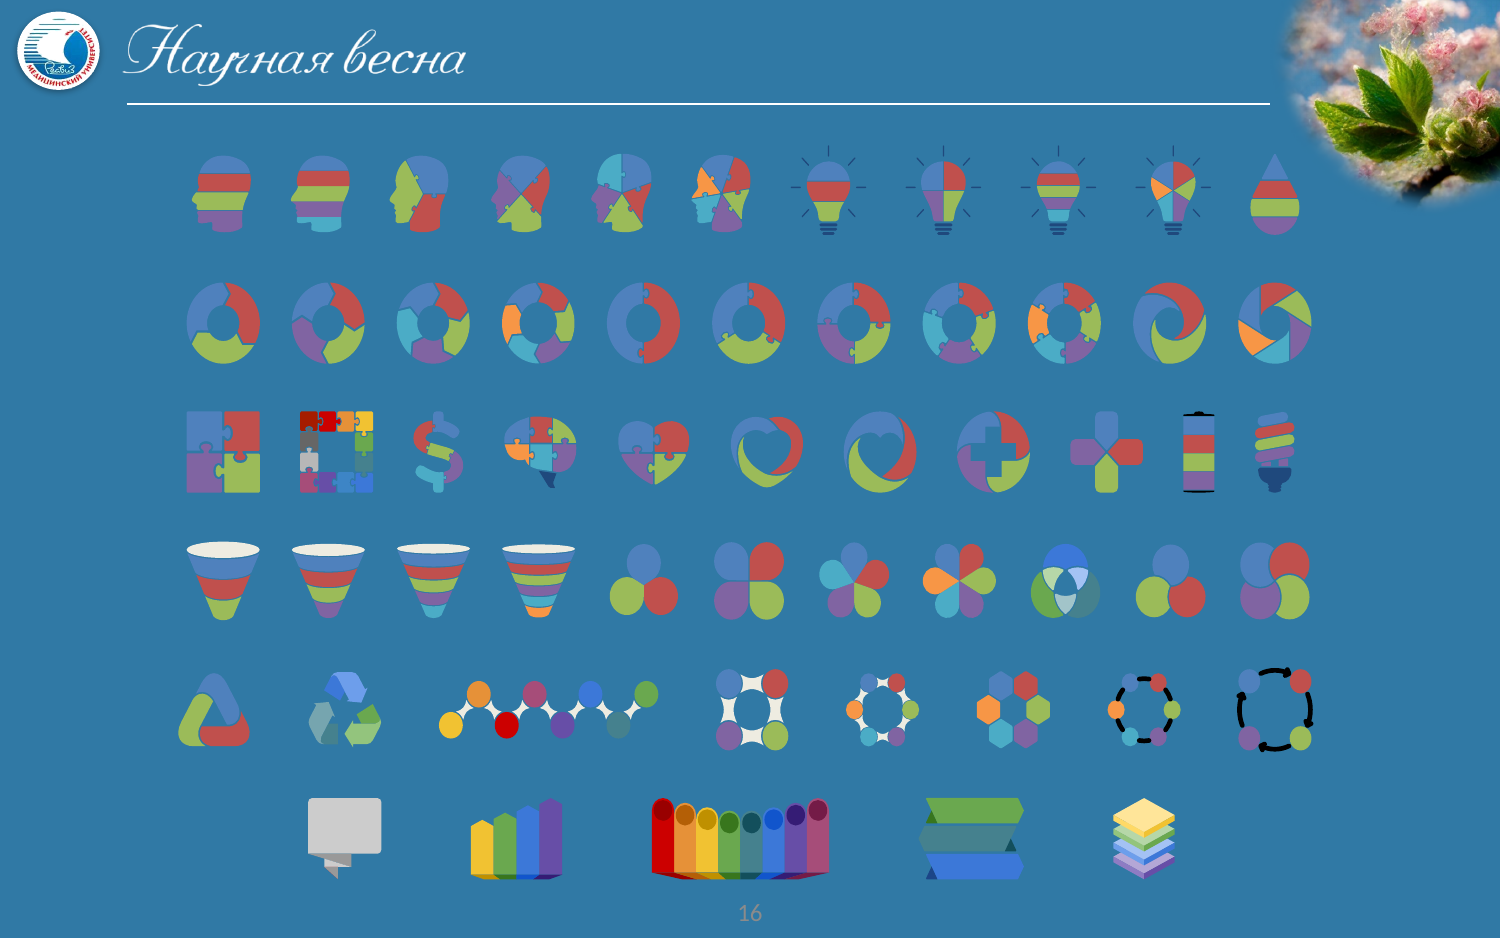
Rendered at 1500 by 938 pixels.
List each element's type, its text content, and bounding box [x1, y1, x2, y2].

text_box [651, 797, 830, 880]
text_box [308, 671, 382, 748]
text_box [817, 542, 891, 620]
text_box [1183, 411, 1215, 493]
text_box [1254, 411, 1296, 493]
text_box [845, 673, 920, 747]
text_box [307, 798, 382, 880]
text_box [712, 540, 786, 622]
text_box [413, 411, 464, 493]
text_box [191, 229, 252, 236]
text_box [690, 229, 752, 236]
slide_number 16 [705, 887, 795, 938]
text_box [1132, 544, 1207, 618]
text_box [490, 229, 552, 236]
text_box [715, 668, 789, 751]
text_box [817, 282, 891, 364]
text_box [956, 411, 1031, 493]
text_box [1135, 229, 1212, 236]
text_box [1113, 797, 1175, 880]
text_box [790, 229, 867, 236]
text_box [389, 229, 452, 236]
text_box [299, 411, 374, 493]
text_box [1027, 282, 1102, 365]
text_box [438, 680, 659, 739]
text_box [711, 282, 786, 364]
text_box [1027, 543, 1102, 619]
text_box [1250, 229, 1300, 236]
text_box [290, 229, 351, 236]
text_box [186, 282, 261, 364]
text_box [606, 543, 681, 618]
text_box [291, 282, 365, 364]
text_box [503, 415, 577, 489]
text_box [918, 797, 1025, 880]
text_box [1020, 229, 1097, 236]
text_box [1238, 542, 1312, 620]
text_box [396, 282, 470, 364]
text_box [730, 416, 804, 488]
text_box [1238, 668, 1312, 751]
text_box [501, 544, 576, 618]
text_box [186, 411, 260, 493]
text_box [905, 229, 982, 236]
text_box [291, 543, 366, 619]
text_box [1107, 673, 1181, 747]
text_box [976, 670, 1051, 749]
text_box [922, 282, 996, 364]
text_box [606, 282, 681, 364]
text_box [590, 229, 653, 236]
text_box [1132, 282, 1207, 364]
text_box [1238, 282, 1312, 364]
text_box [616, 419, 691, 486]
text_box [470, 797, 563, 880]
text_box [177, 672, 251, 747]
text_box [15, 0, 1500, 218]
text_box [501, 282, 576, 364]
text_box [186, 541, 260, 621]
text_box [1070, 411, 1144, 493]
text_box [843, 411, 917, 493]
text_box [922, 541, 997, 621]
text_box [396, 543, 471, 619]
